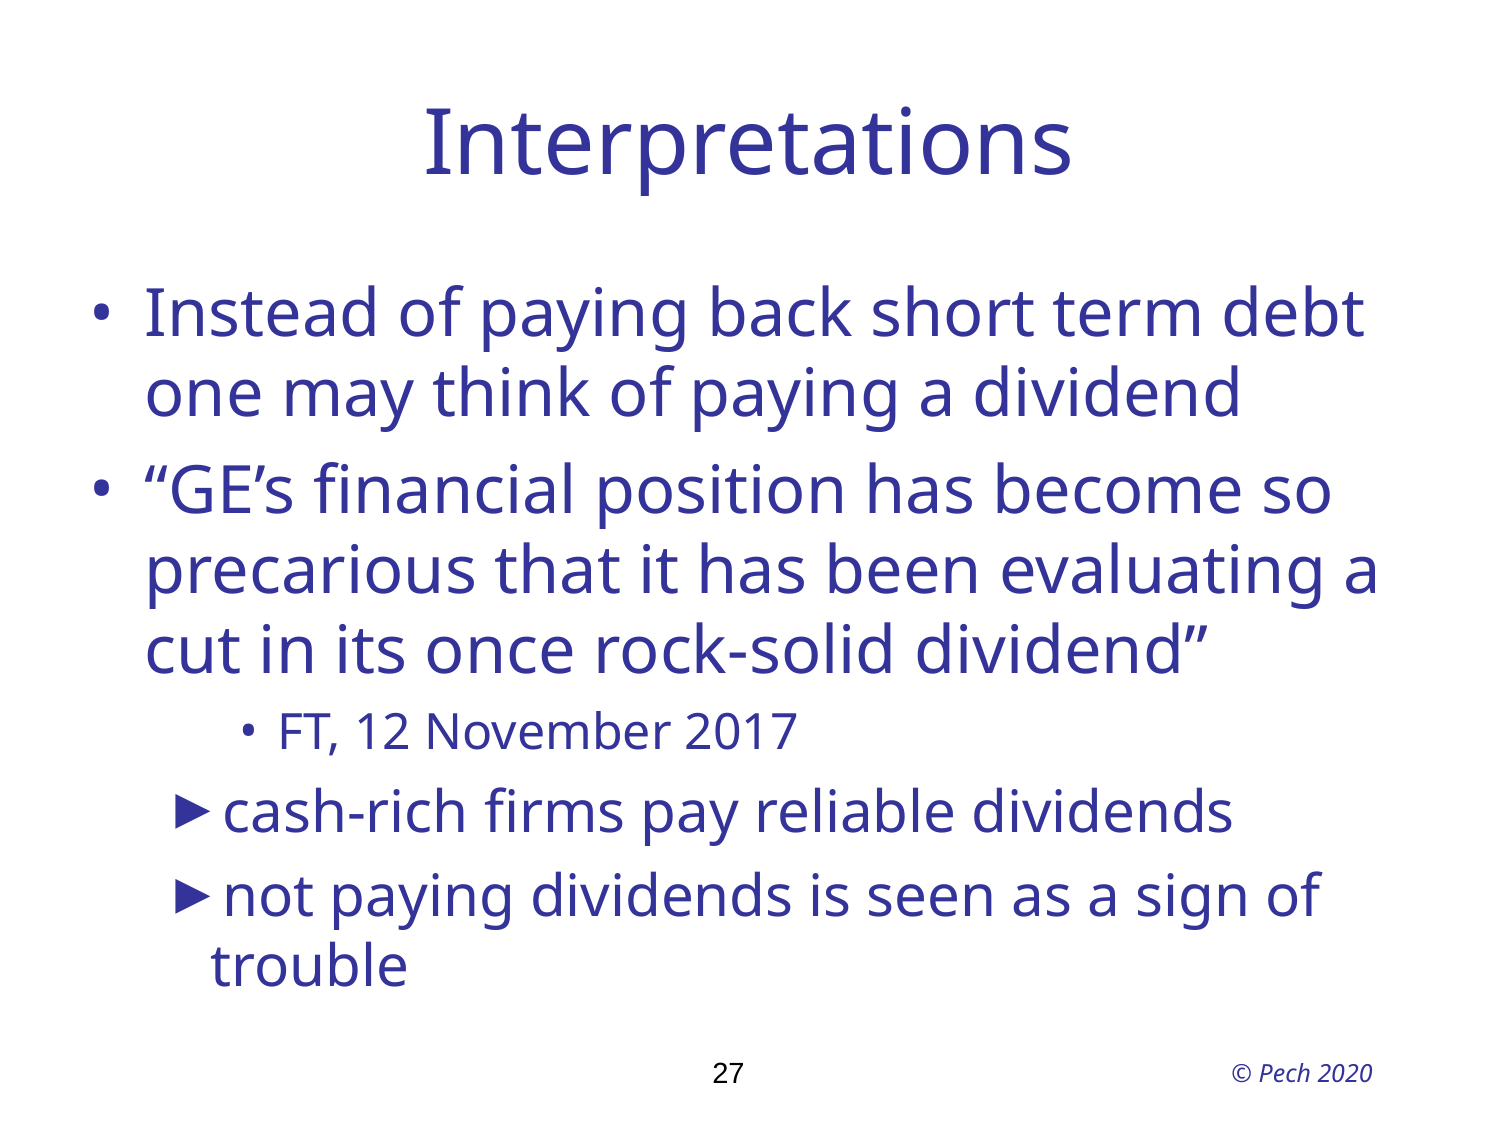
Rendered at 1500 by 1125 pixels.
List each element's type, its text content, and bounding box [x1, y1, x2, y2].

list Instead of paying back short term debt one may think of paying a dividend “GE’s financial position has become so precarious that it has been evaluating a cut in its once rock-solid dividend” FT, 12 November 2017 cash-rich firms pay reliable dividends not paying dividends is seen as a sign of trouble [75, 262, 1424, 1004]
title Interpretations [75, 45, 1424, 232]
slide_number 27 [553, 1046, 904, 1125]
